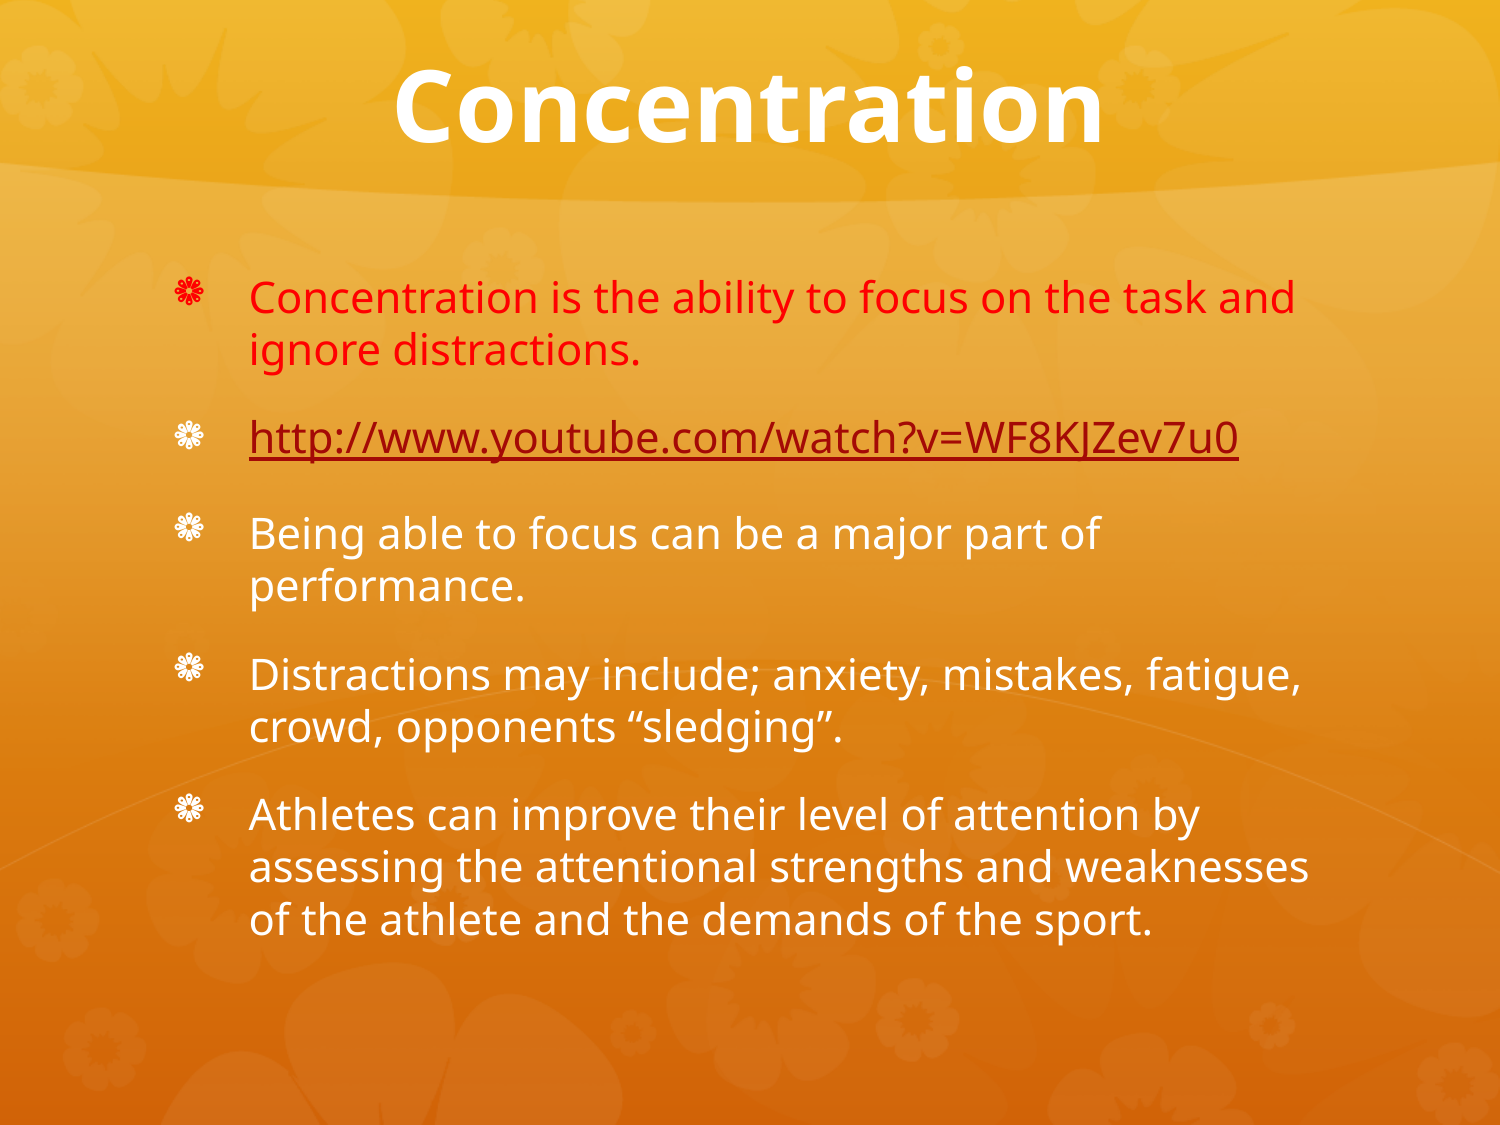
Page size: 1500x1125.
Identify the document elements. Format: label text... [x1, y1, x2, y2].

title Concentration [127, 14, 1372, 203]
list Concentration is the ability to focus on the task and ignore distractions. http://www.youtube.com/watch?v=WF8KJZev7u0 Being able to focus can be a major part of performance. Distractions may include; anxiety, mistakes, fatigue, crowd, opponents “sledging”. Athletes can improve their level of attention by assessing the attentional strengths and weaknesses of the athlete and the demands of the sport. [156, 262, 1344, 967]
picture [0, 0, 1500, 1125]
